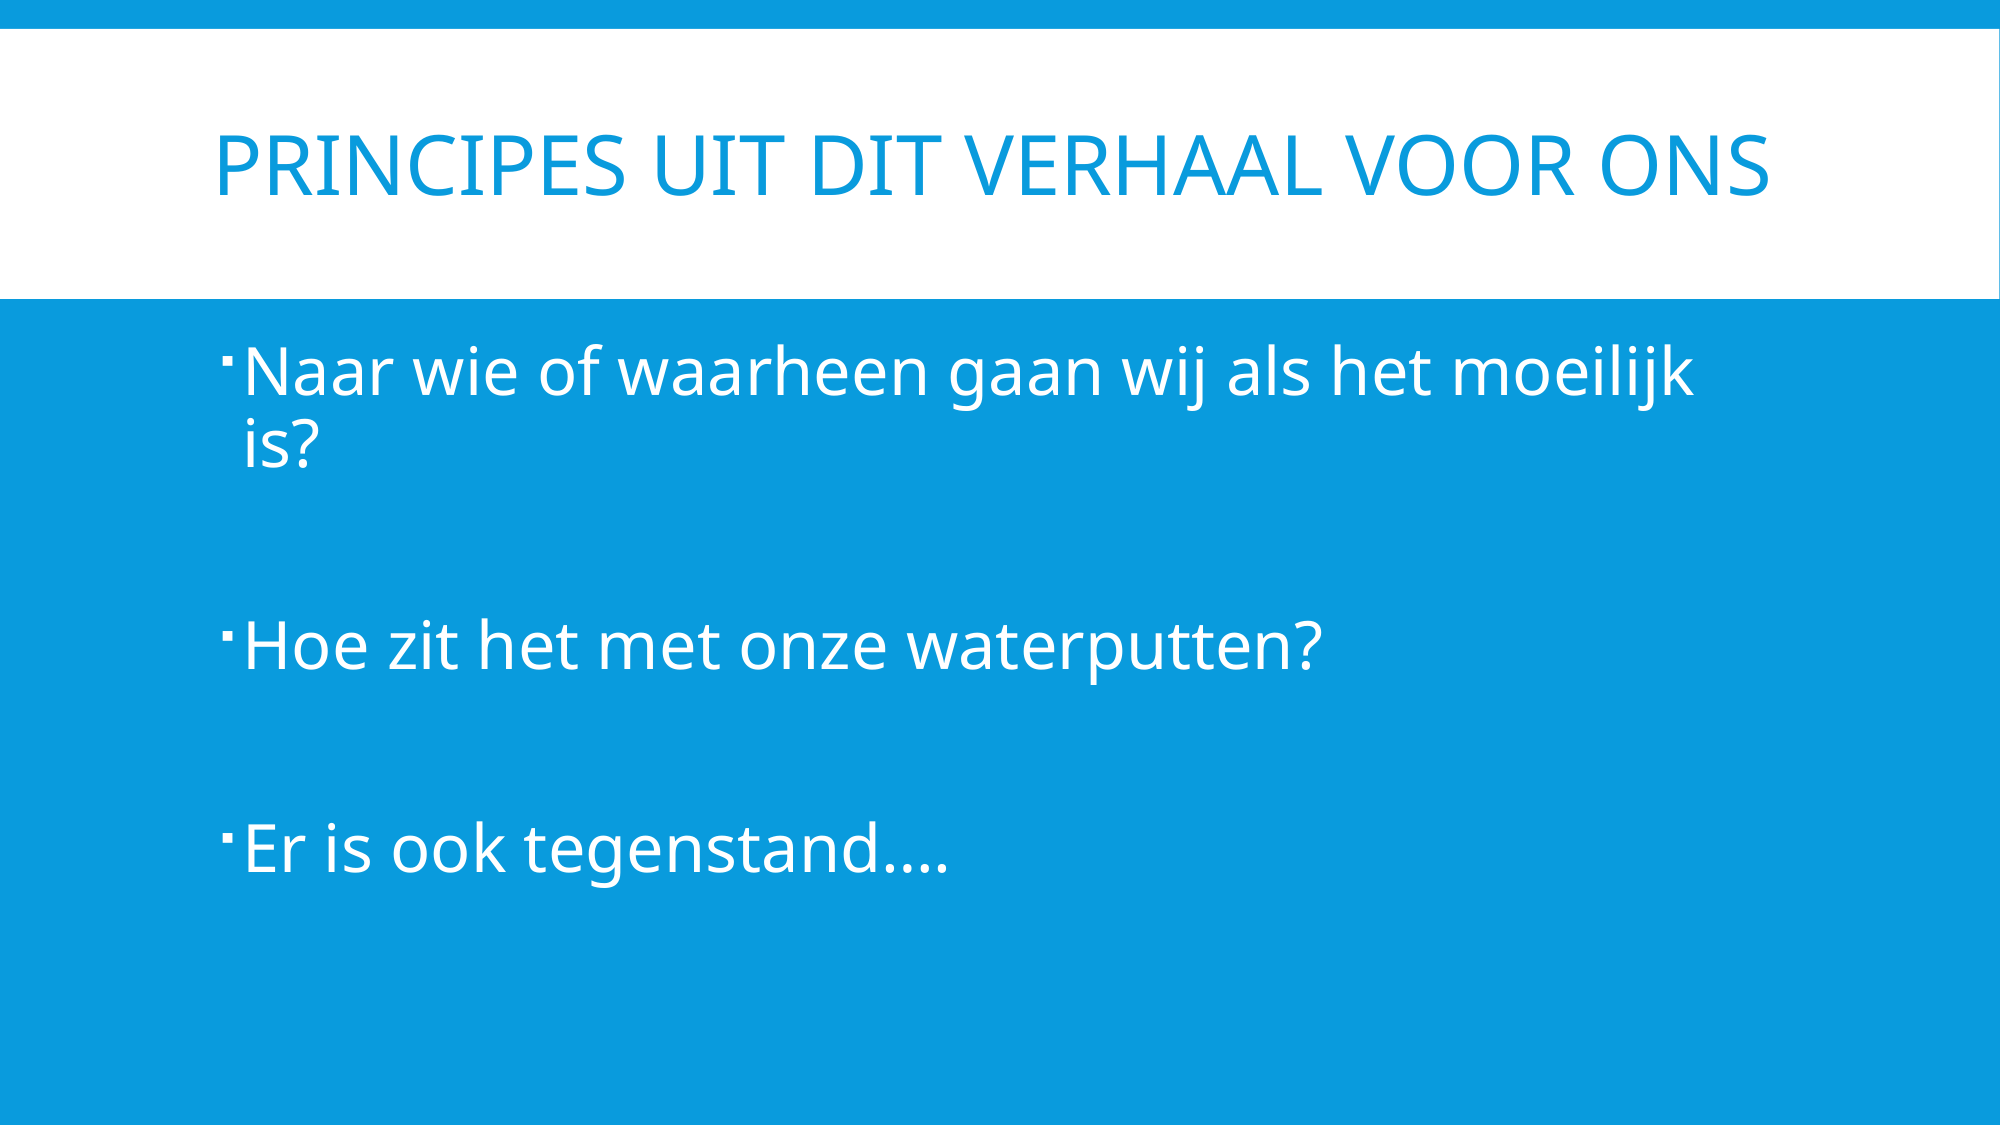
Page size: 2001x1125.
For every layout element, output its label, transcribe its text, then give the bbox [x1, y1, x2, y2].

title Principes uit dit verhaal voor ons [197, 46, 1803, 295]
list Naar wie of waarheen gaan wij als het moeilijk is? Hoe zit het met onze waterputten? Er is ook tegenstand…. [197, 329, 1803, 1020]
